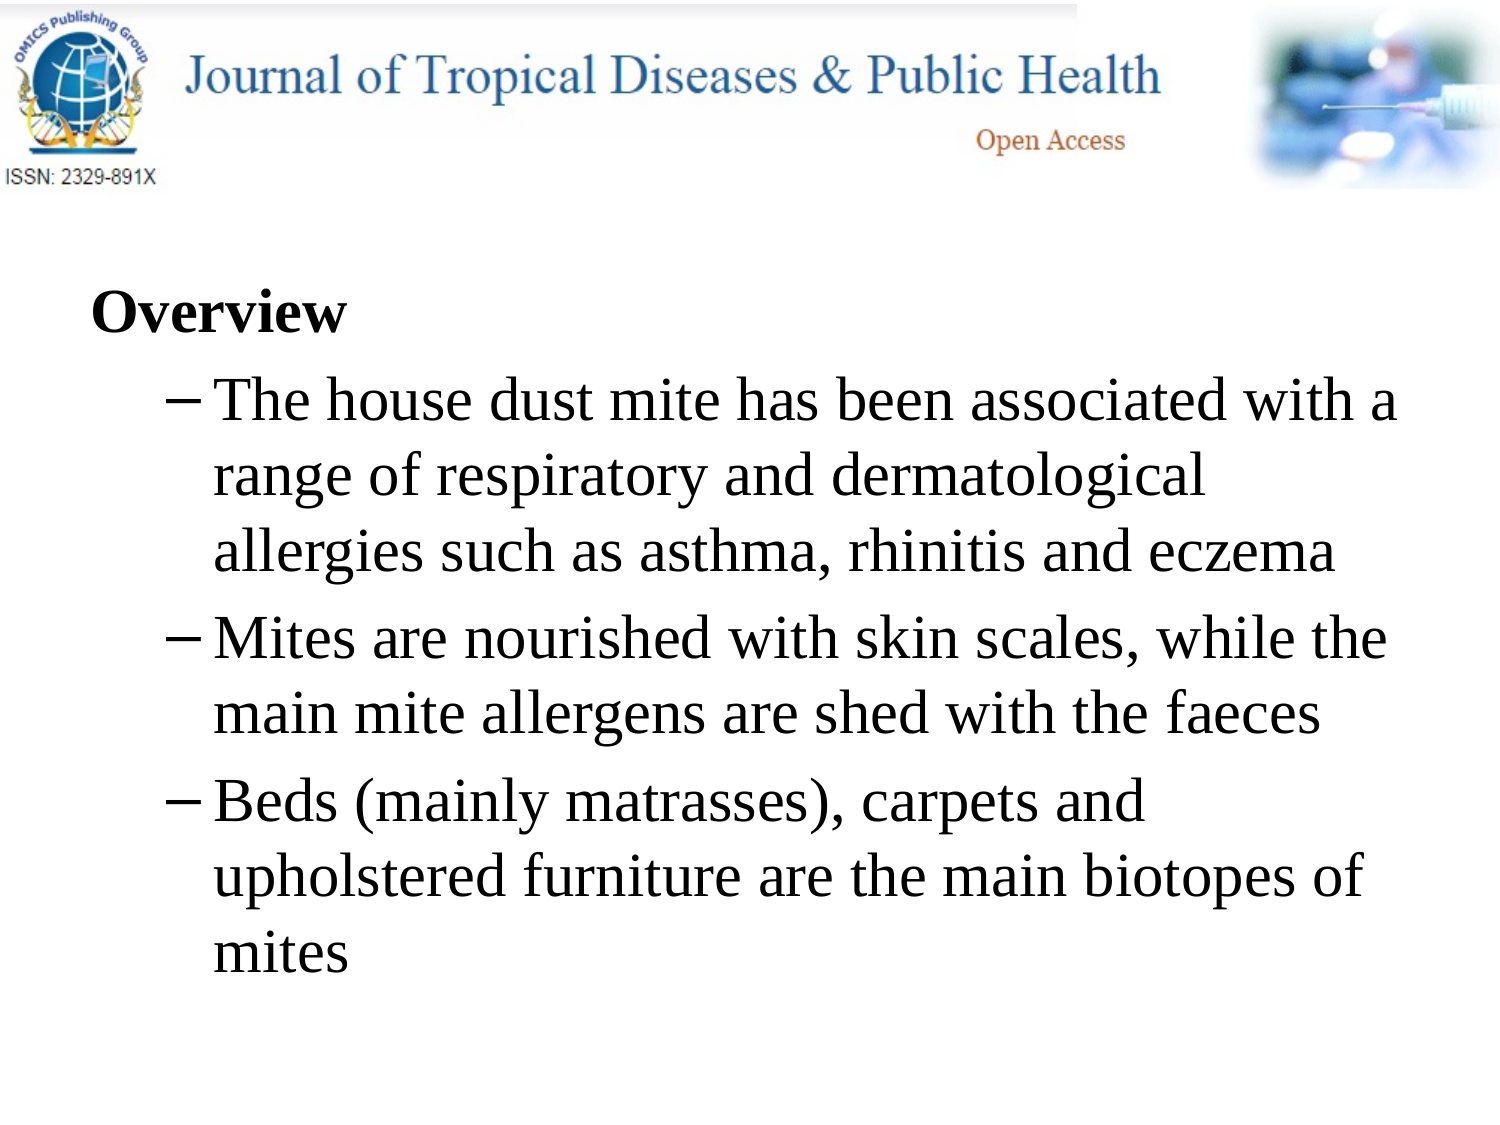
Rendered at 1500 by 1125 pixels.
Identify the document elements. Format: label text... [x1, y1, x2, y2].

list Overview The house dust mite has been associated with a range of respiratory and dermatological allergies such as asthma, rhinitis and eczema Mites are nourished with skin scales, while the main mite allergens are shed with the faeces Beds (mainly matrasses), carpets and upholstered furniture are the main biotopes of mites [75, 262, 1425, 1005]
picture [0, 3, 1500, 197]
